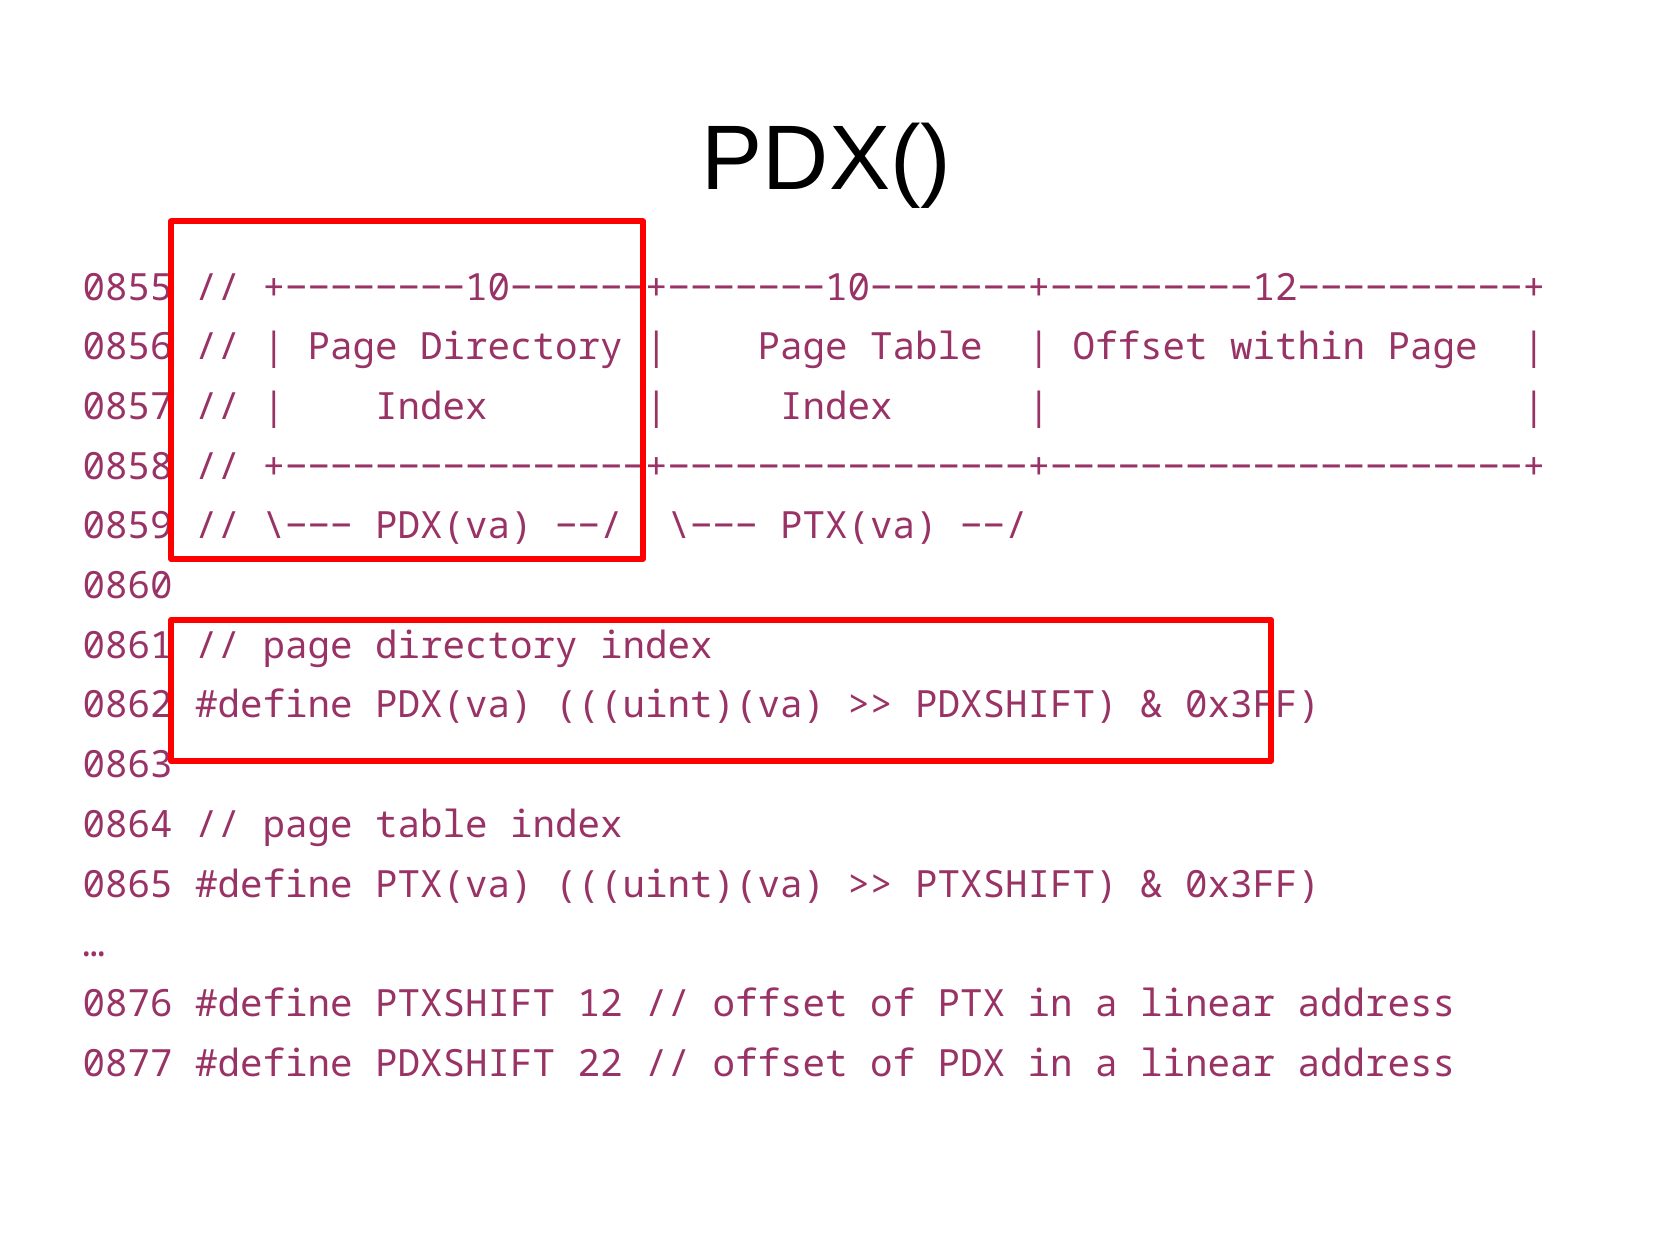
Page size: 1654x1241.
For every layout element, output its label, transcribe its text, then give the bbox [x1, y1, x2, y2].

text_box [171, 221, 643, 559]
title PDX() [82, 49, 1571, 257]
text_box [171, 620, 1272, 761]
list 0855 // +−−−−−−−−10−−−−−−+−−−−−−−10−−−−−−−+−−−−−−−−−12−−−−−−−−−−+ 0856 // | Page Directory | Page Table | Offset within Page | 0857 // | Index | Index | | 0858 // +−−−−−−−−−−−−−−−−+−−−−−−−−−−−−−−−−+−−−−−−−−−−−−−−−−−−−−−+ 0859 // \−−− PDX(va) −−/ \−−− PTX(va) −−/ 0860 0861 // page directory index 0862 #define PDX(va) (((uint)(va) >> PDXSHIFT) & 0x3FF) 0863 0864 // page table index 0865 #define PTX(va) (((uint)(va) >> PTXSHIFT) & 0x3FF) … 0876 #define PTXSHIFT 12 // offset of PTX in a linear address 0877 #define PDXSHIFT 22 // offset of PDX in a linear address [82, 262, 1571, 1163]
